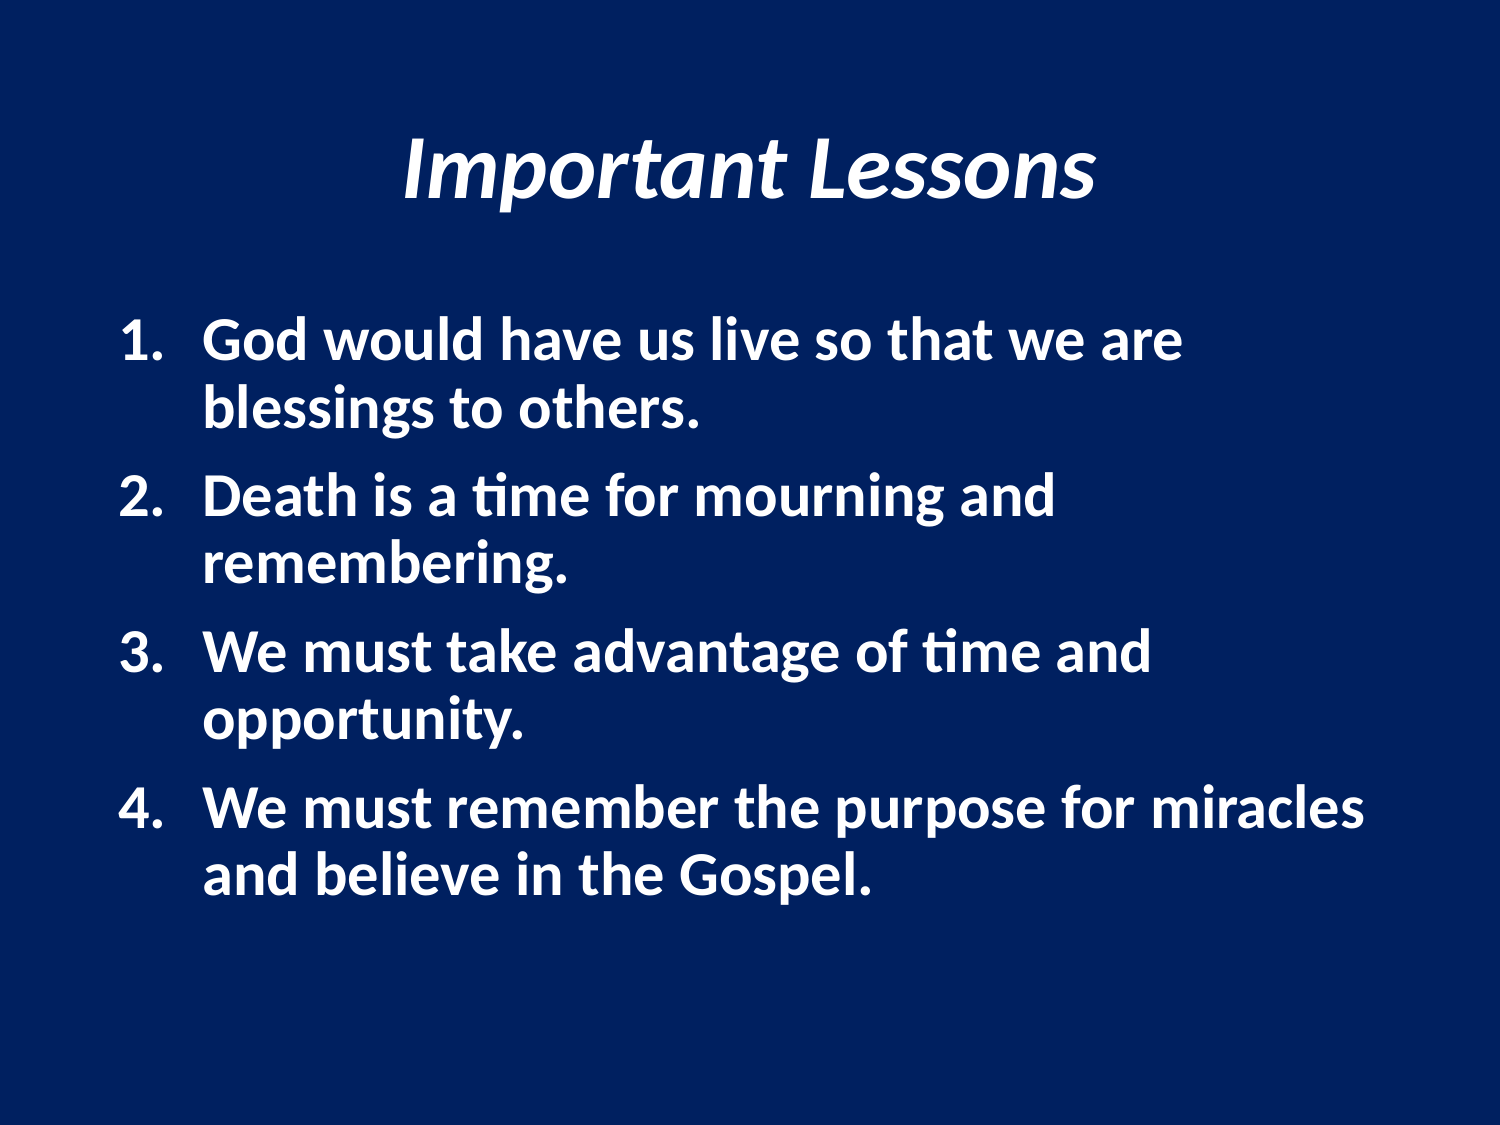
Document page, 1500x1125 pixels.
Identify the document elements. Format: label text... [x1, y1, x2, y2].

list God would have us live so that we are blessings to others. Death is a time for mourning and remembering. We must take advantage of time and opportunity. We must remember the purpose for miracles and believe in the Gospel. [103, 299, 1397, 1014]
title Important Lessons [103, 59, 1397, 278]
